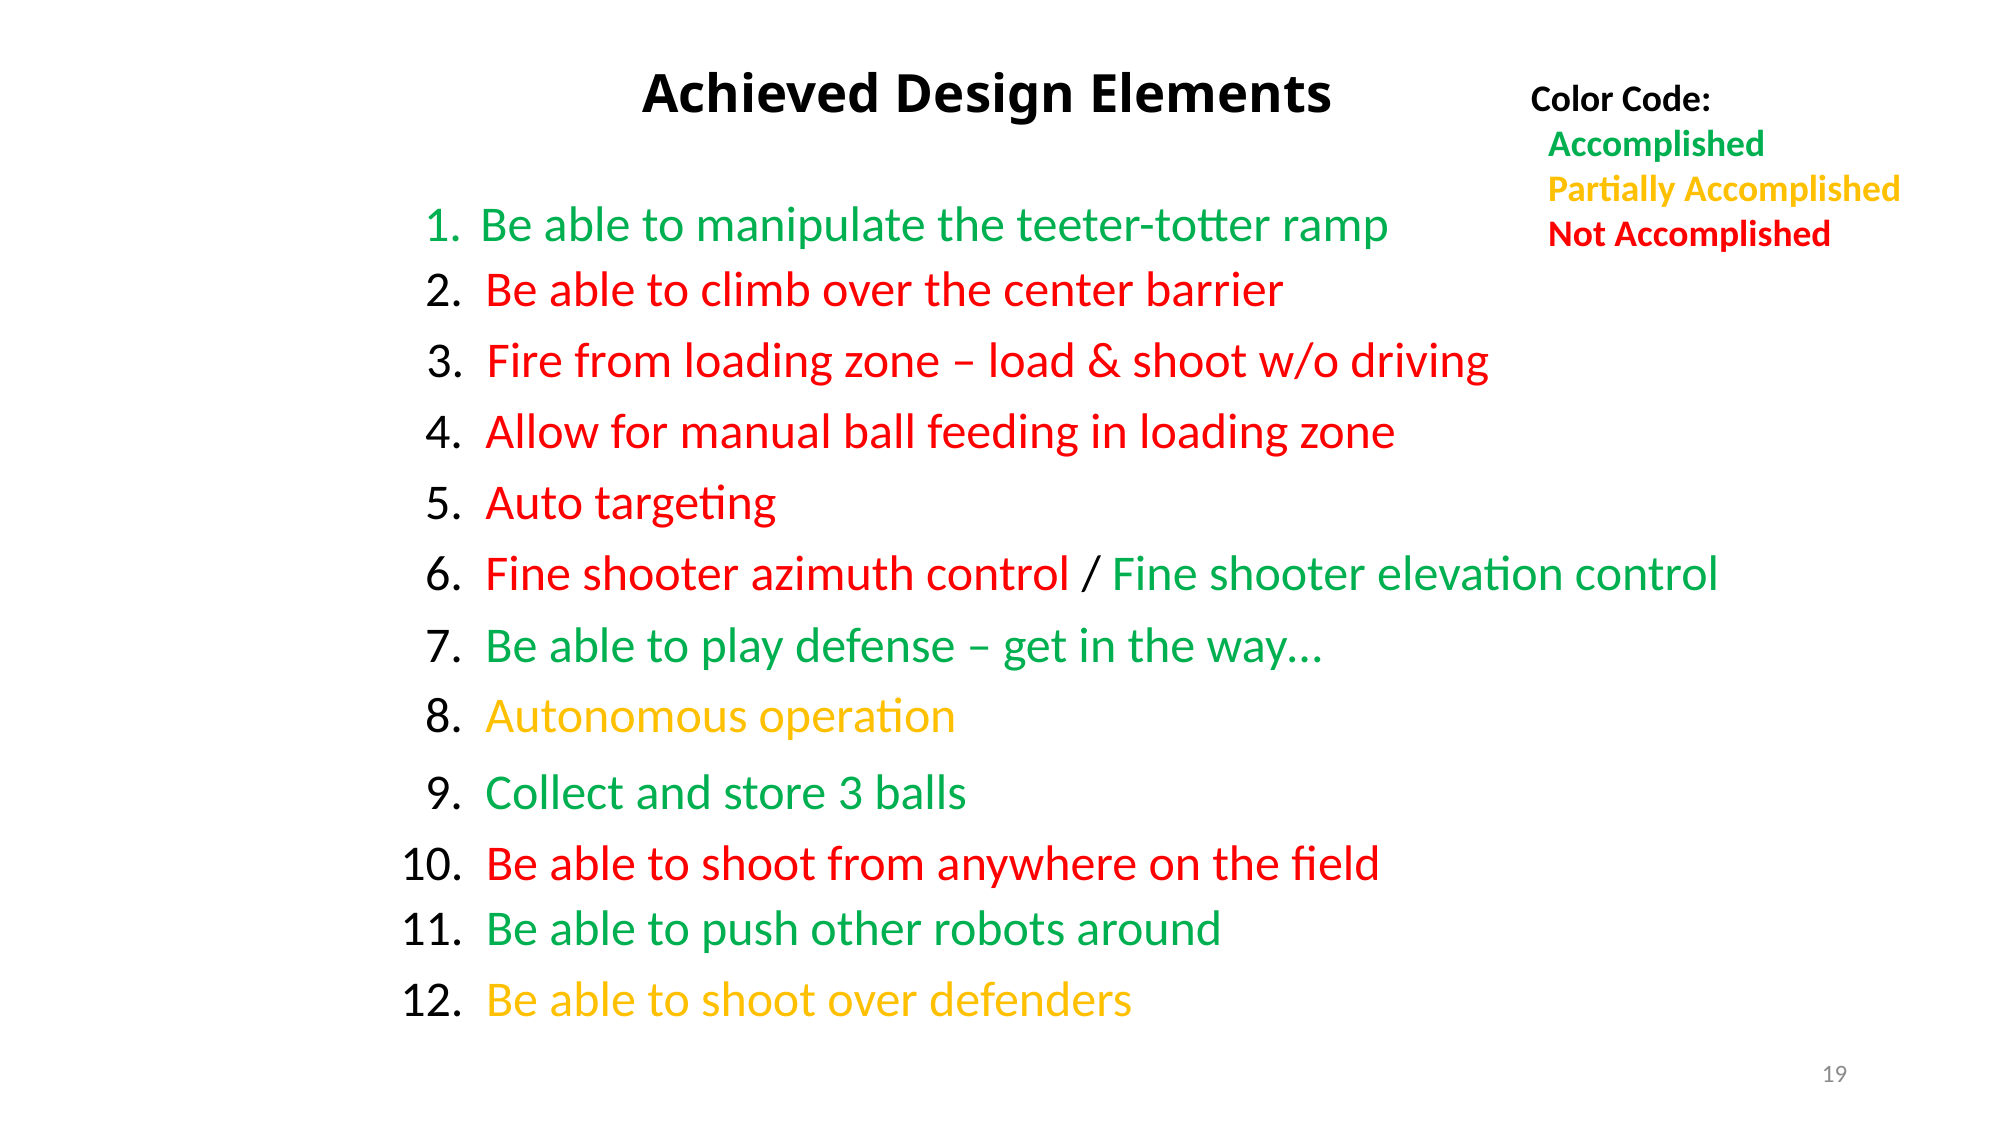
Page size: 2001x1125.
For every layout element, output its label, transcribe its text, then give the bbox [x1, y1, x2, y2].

text_box Achieved Design Elements [562, 42, 1413, 148]
text_box 8. Autonomous operation [410, 674, 1532, 750]
text_box 12. Be able to shoot over defenders [385, 959, 1507, 1034]
text_box 6. Fine shooter azimuth control / Fine shooter elevation control [410, 532, 1745, 608]
text_box Be able to manipulate the teeter-totter ramp [409, 184, 1516, 260]
text_box Color Code: Accomplished Partially Accomplished Not Accomplished [1516, 66, 1945, 262]
text_box 2. Be able to climb over the center barrier [410, 249, 1573, 325]
text_box 7. Be able to play defense – get in the way… [410, 604, 1532, 674]
text_box 10. Be able to shoot from anywhere on the field [385, 823, 1507, 888]
text_box 4. Allow for manual ball feeding in loading zone [410, 391, 1721, 466]
text_box 3. Fire from loading zone – load & shoot w/o driving [411, 320, 1709, 391]
slide_number 19 [1412, 1042, 1863, 1103]
text_box 5. Auto targeting [410, 462, 1532, 532]
text_box 11. Be able to push other robots around [385, 888, 1507, 959]
text_box 9. Collect and store 3 balls [410, 752, 1532, 828]
